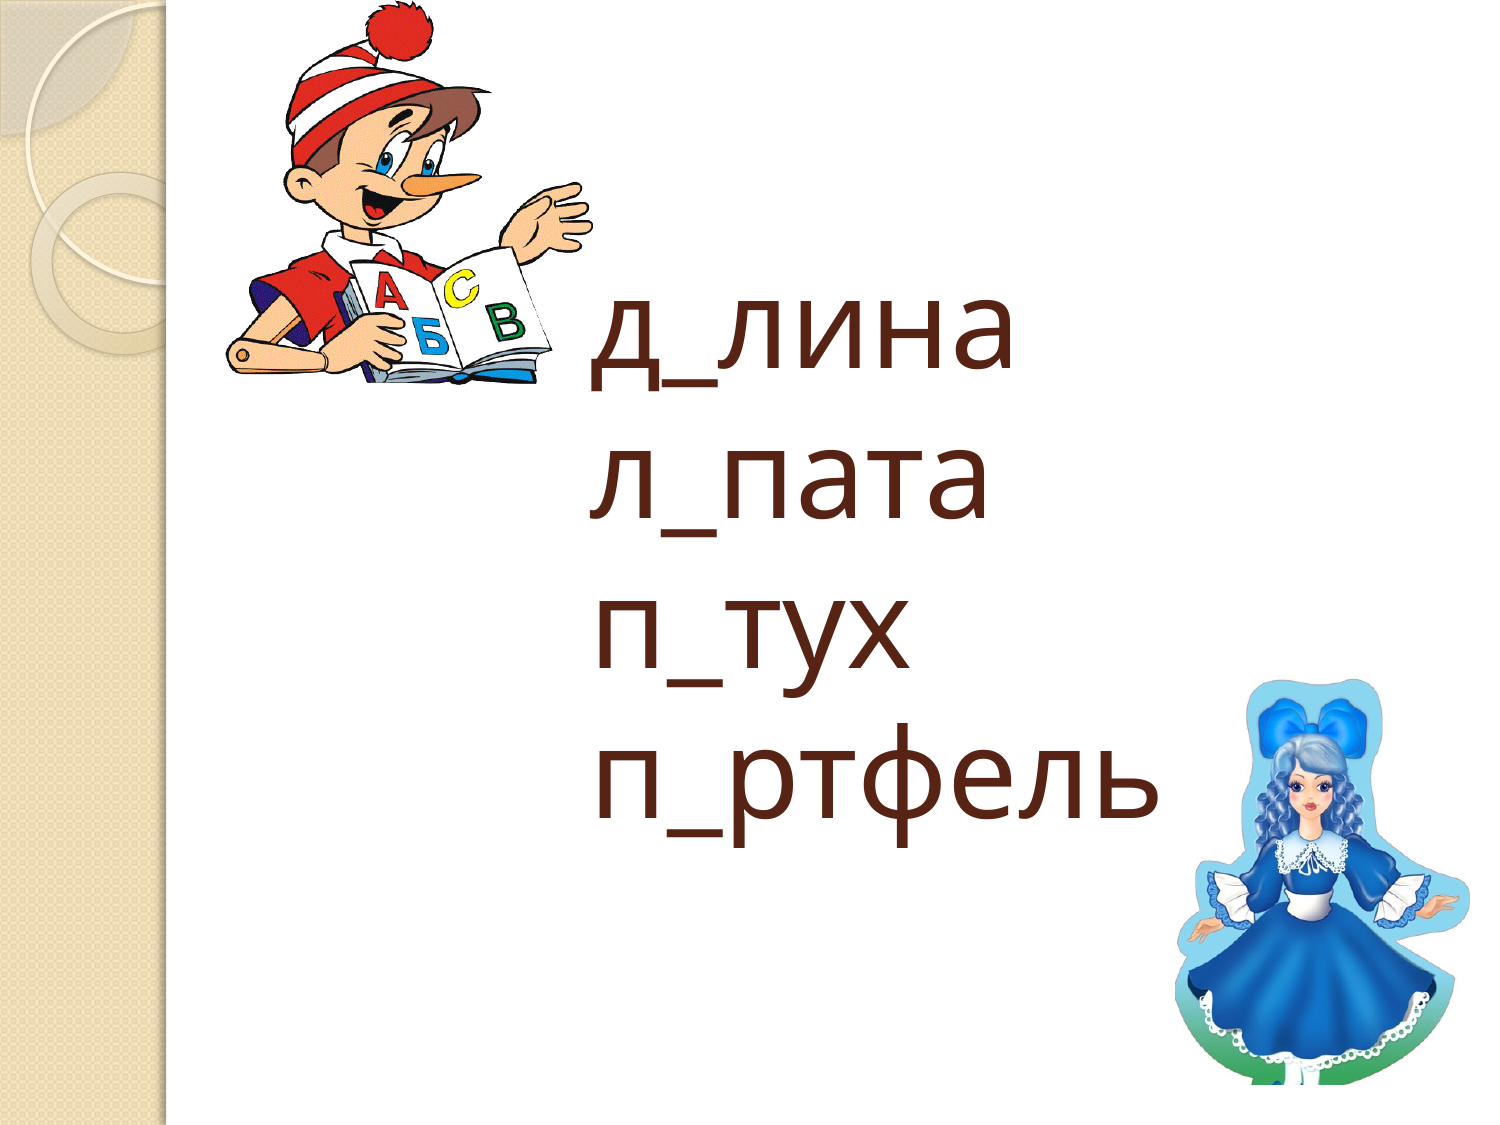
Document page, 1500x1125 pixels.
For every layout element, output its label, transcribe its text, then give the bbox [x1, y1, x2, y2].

picture [1174, 674, 1471, 1085]
title д_лина л_пата п_тух п_ртфель [575, 525, 1500, 713]
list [224, 0, 593, 385]
